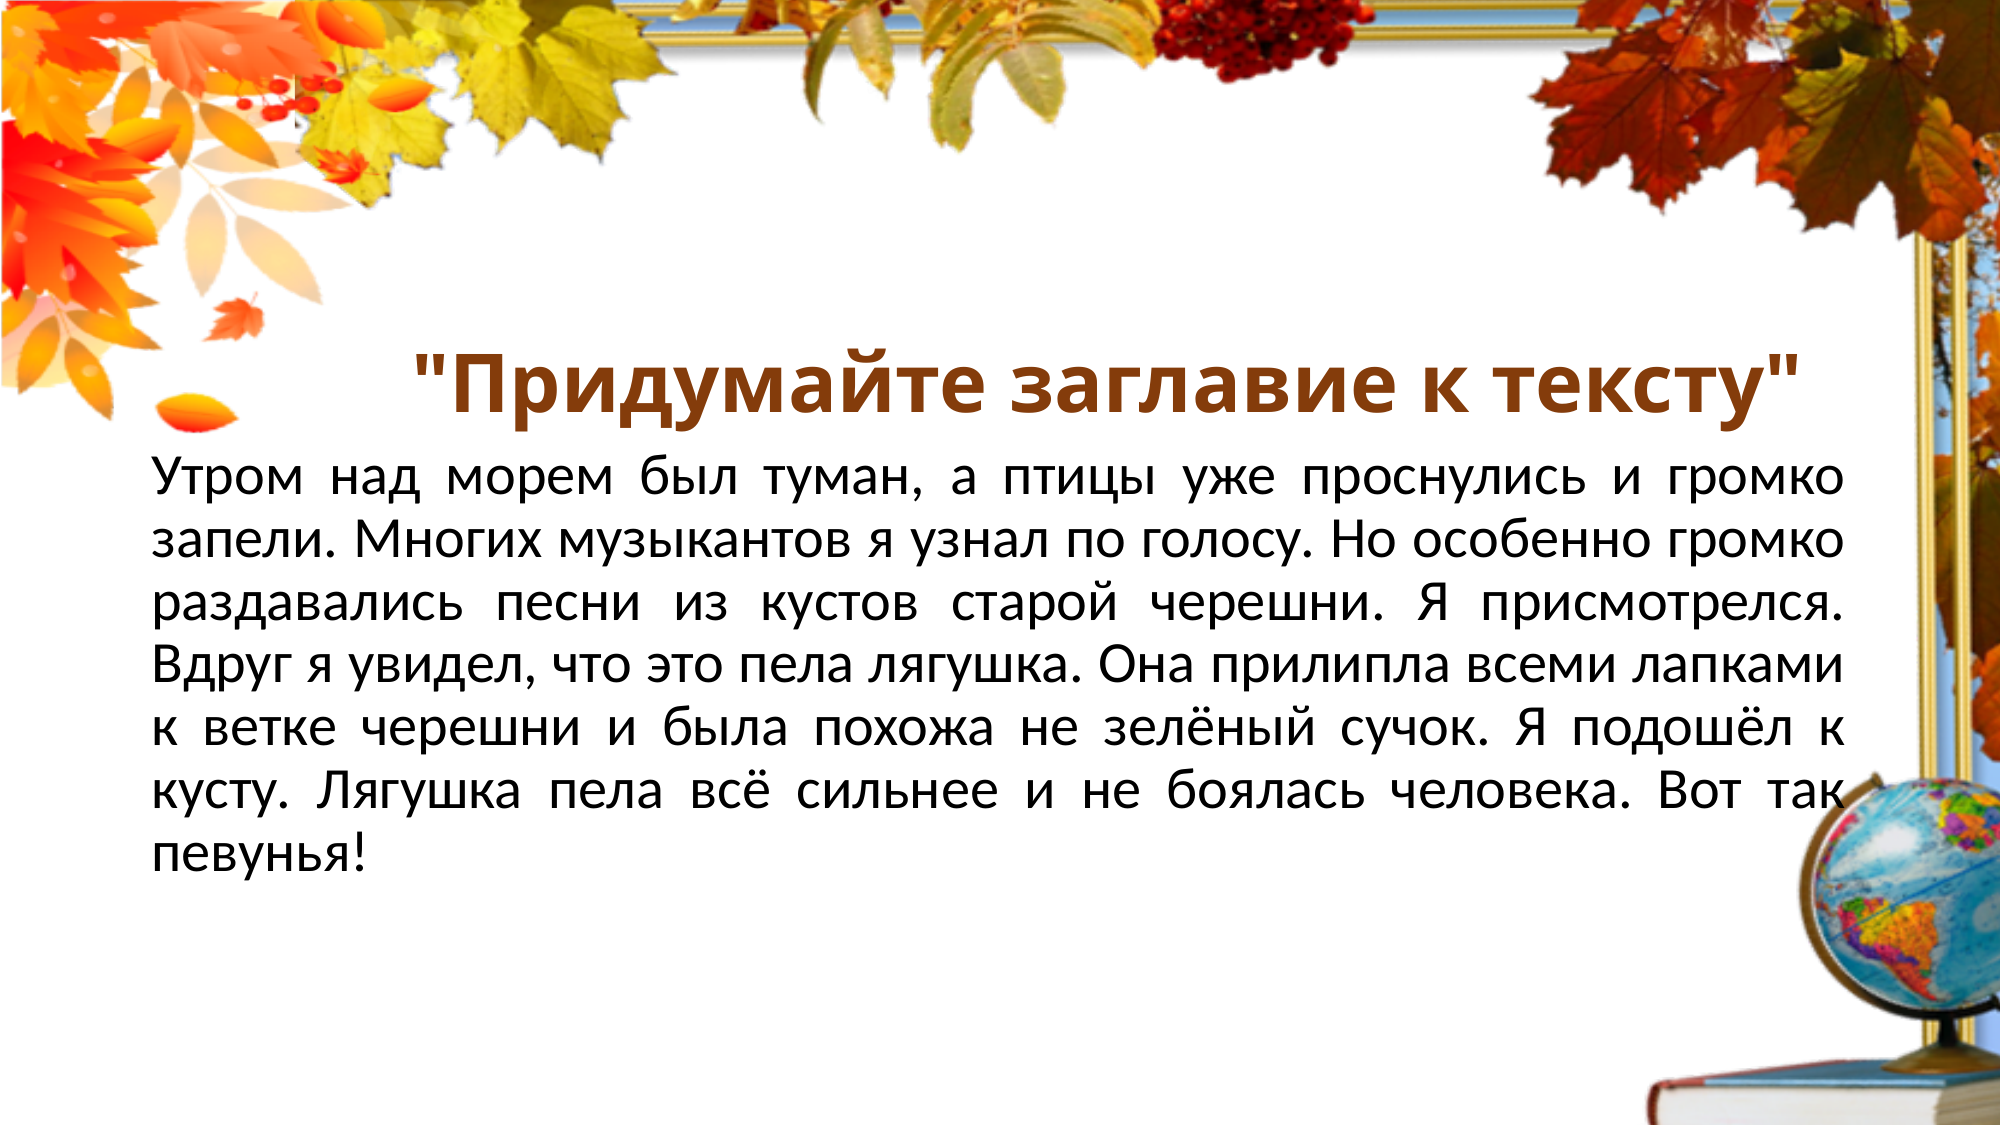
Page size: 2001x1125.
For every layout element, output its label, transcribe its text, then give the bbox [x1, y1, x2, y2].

title "Придумайте заглавие к тексту" [396, 280, 1862, 436]
list Утром над морем был туман, а птицы уже проснулись и громко запели. Многих музыкантов я узнал по голосу. Но особенно громко раздавались песни из кустов старой черешни. Я присмотрелся. Вдруг я увидел, что это пела лягушка. Она прилипла всеми лапками к ветке черешни и была похожа не зелёный сучок. Я подошёл к кусту. Лягушка пела всё сильнее и не боялась человека. Вот так певунья! [136, 436, 1862, 999]
picture [0, 0, 2000, 1125]
